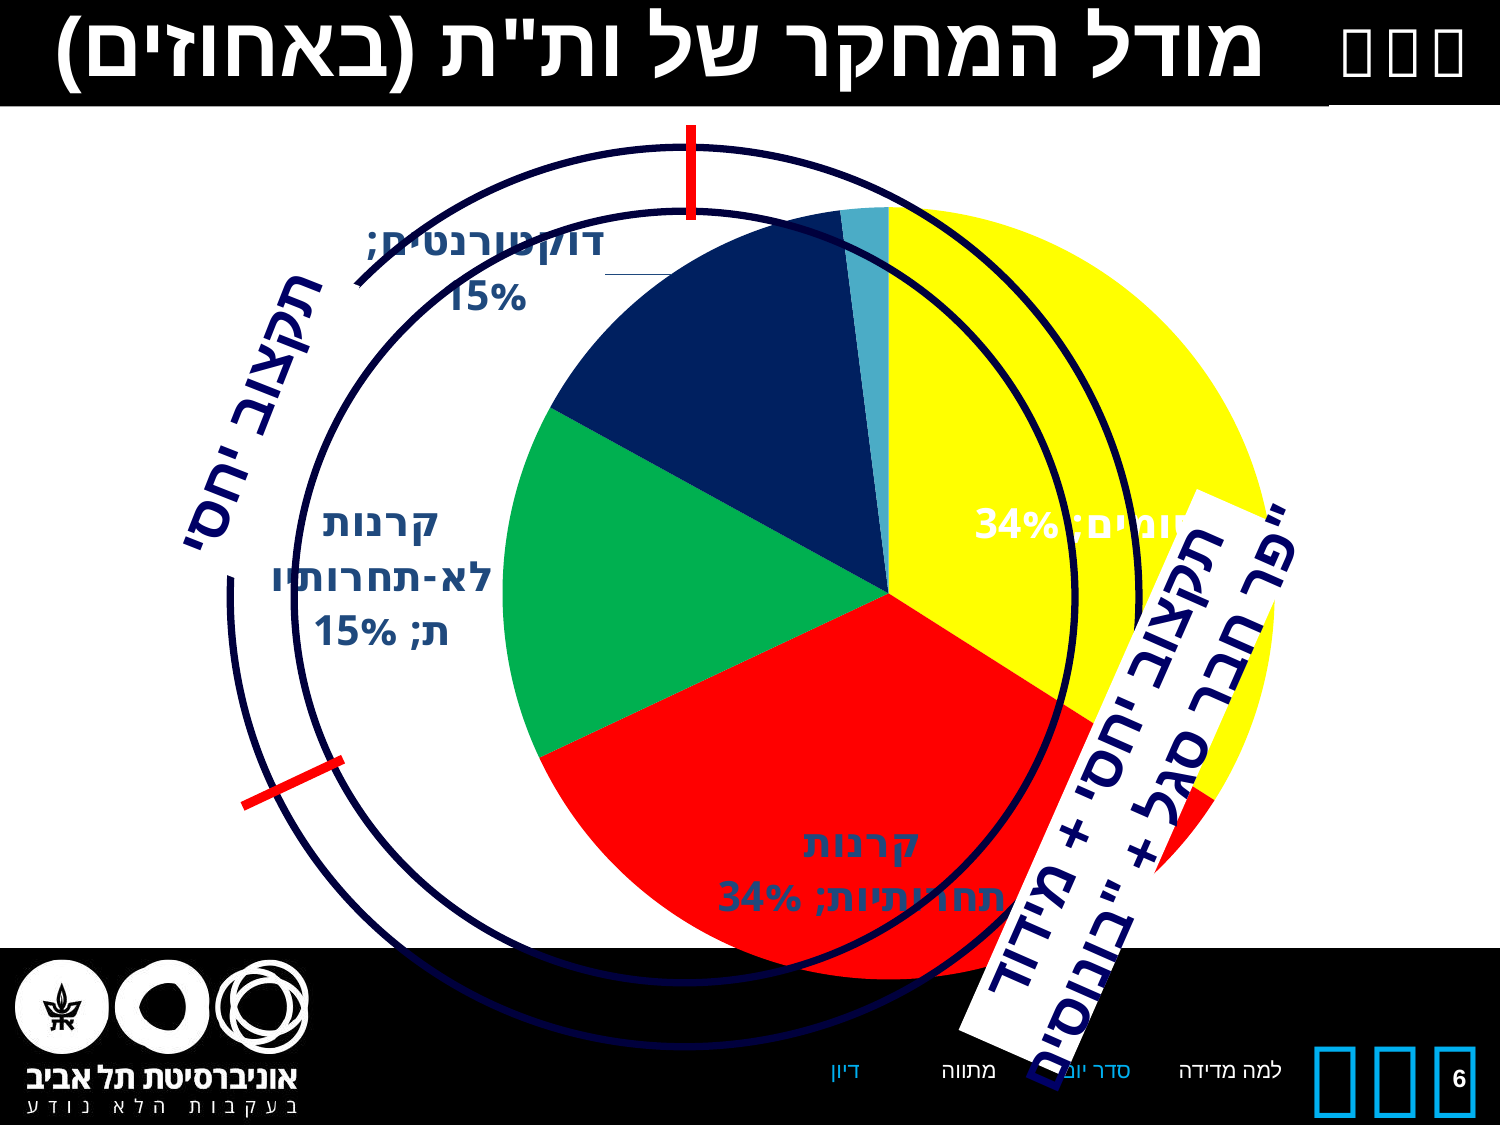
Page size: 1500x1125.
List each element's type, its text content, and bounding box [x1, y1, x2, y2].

picture [0, 1062, 319, 1125]
title מודל המחקר של ות"ת (באחוזים) [0, 0, 1330, 107]
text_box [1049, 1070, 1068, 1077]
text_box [242, 758, 344, 807]
chart [0, 125, 1389, 1062]
